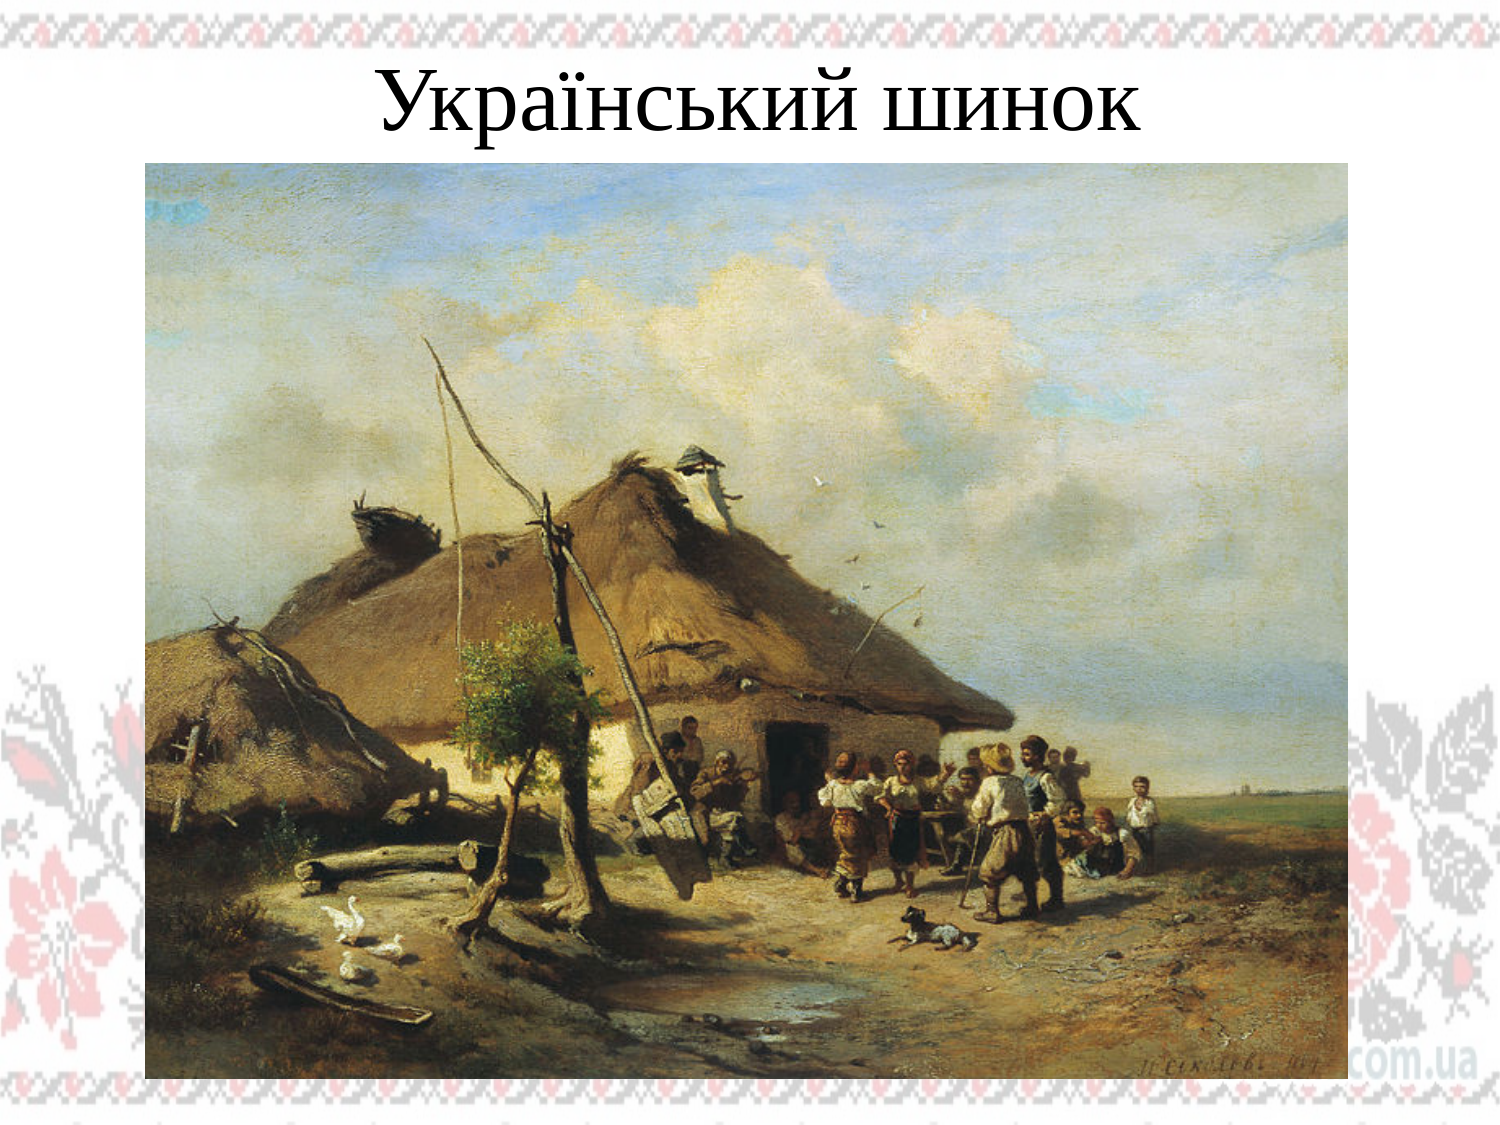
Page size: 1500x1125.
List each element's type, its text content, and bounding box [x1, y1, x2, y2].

title Український шинок [82, 0, 1432, 188]
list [144, 163, 1348, 1079]
